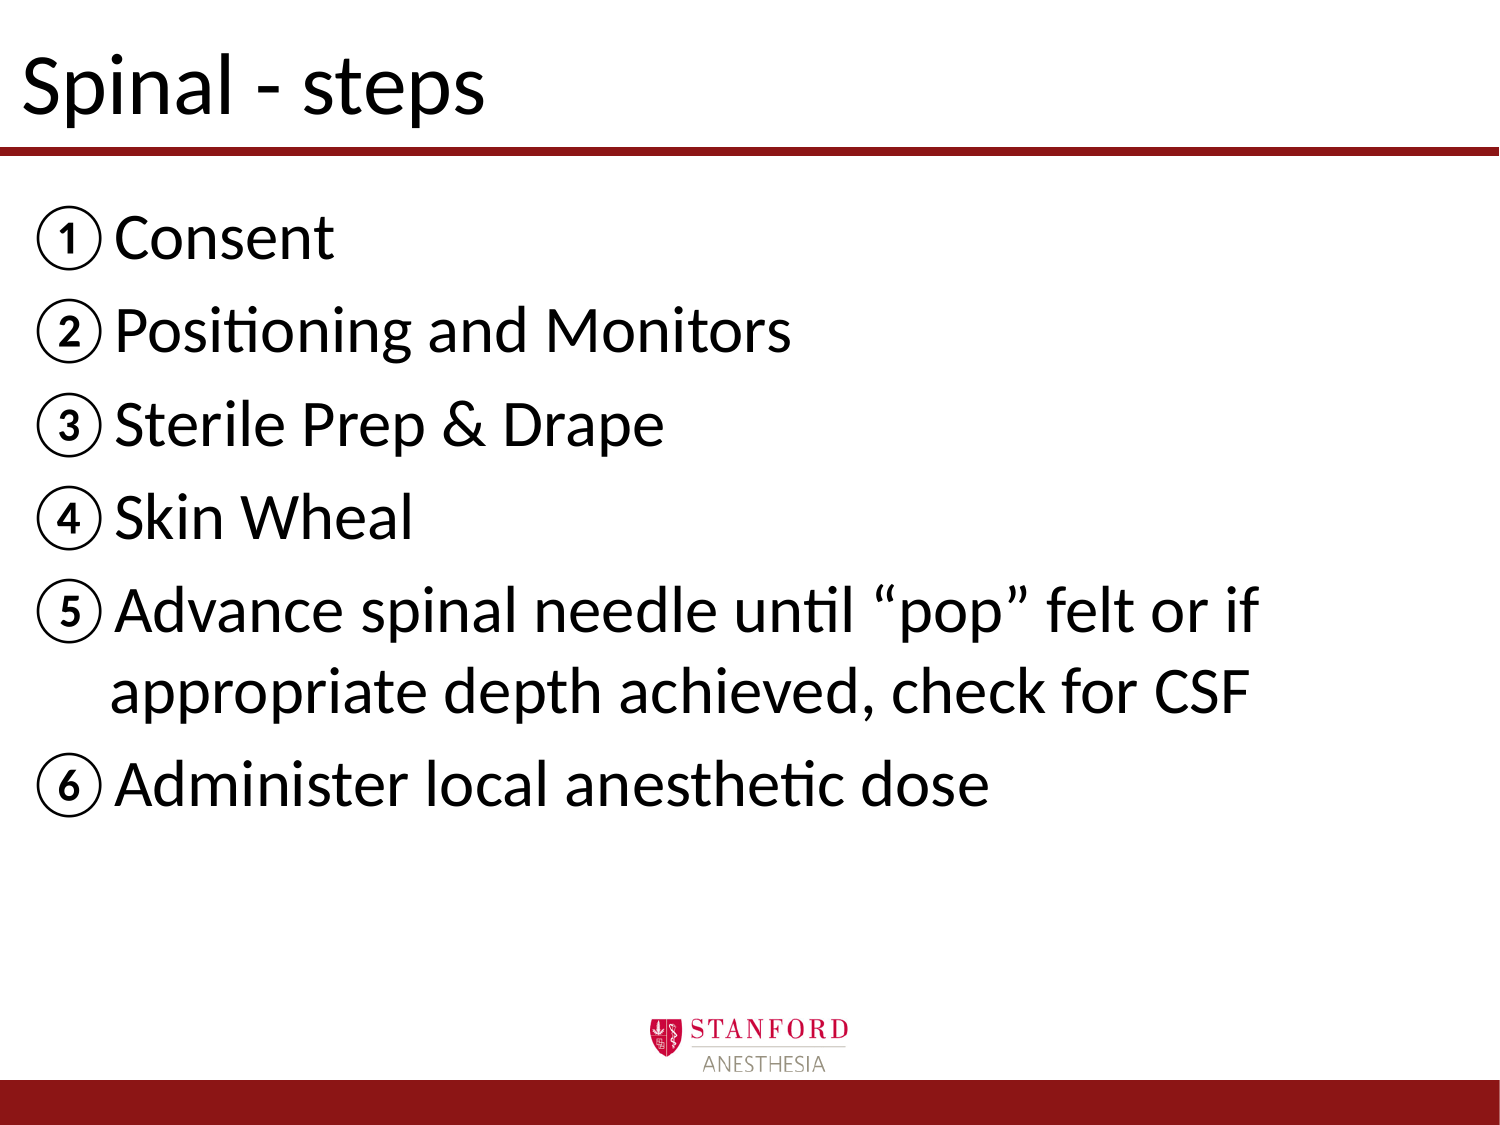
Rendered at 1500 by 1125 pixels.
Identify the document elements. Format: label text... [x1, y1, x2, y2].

picture [648, 1017, 848, 1072]
list Consent Positioning and Monitors Sterile Prep & Drape Skin Wheal Advance spinal needle until “pop” felt or if appropriate depth achieved, check for CSF Administer local anesthetic dose [10, 185, 1475, 1000]
title Spinal - steps [6, 3, 1357, 155]
